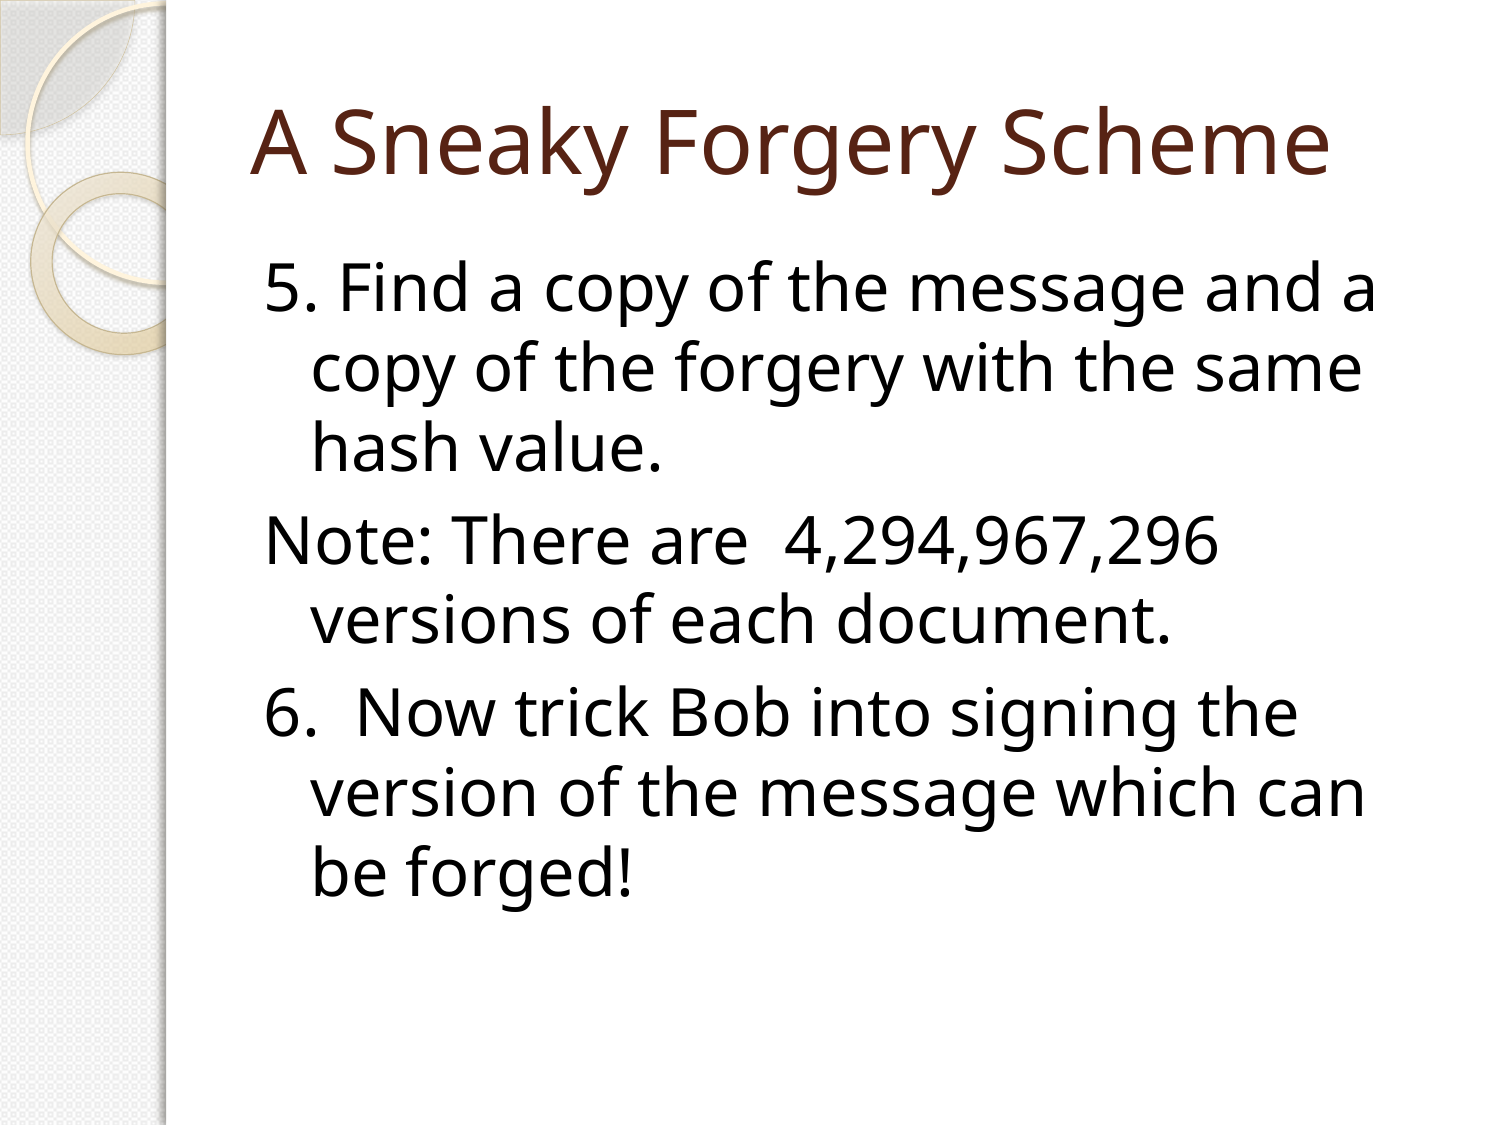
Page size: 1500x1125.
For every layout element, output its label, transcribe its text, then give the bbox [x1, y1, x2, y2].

title A Sneaky Forgery Scheme [235, 45, 1466, 233]
list 5. Find a copy of the message and a copy of the forgery with the same hash value. Note: There are 4,294,967,296 versions of each document. 6. Now trick Bob into signing the version of the message which can be forged! [235, 237, 1466, 1026]
